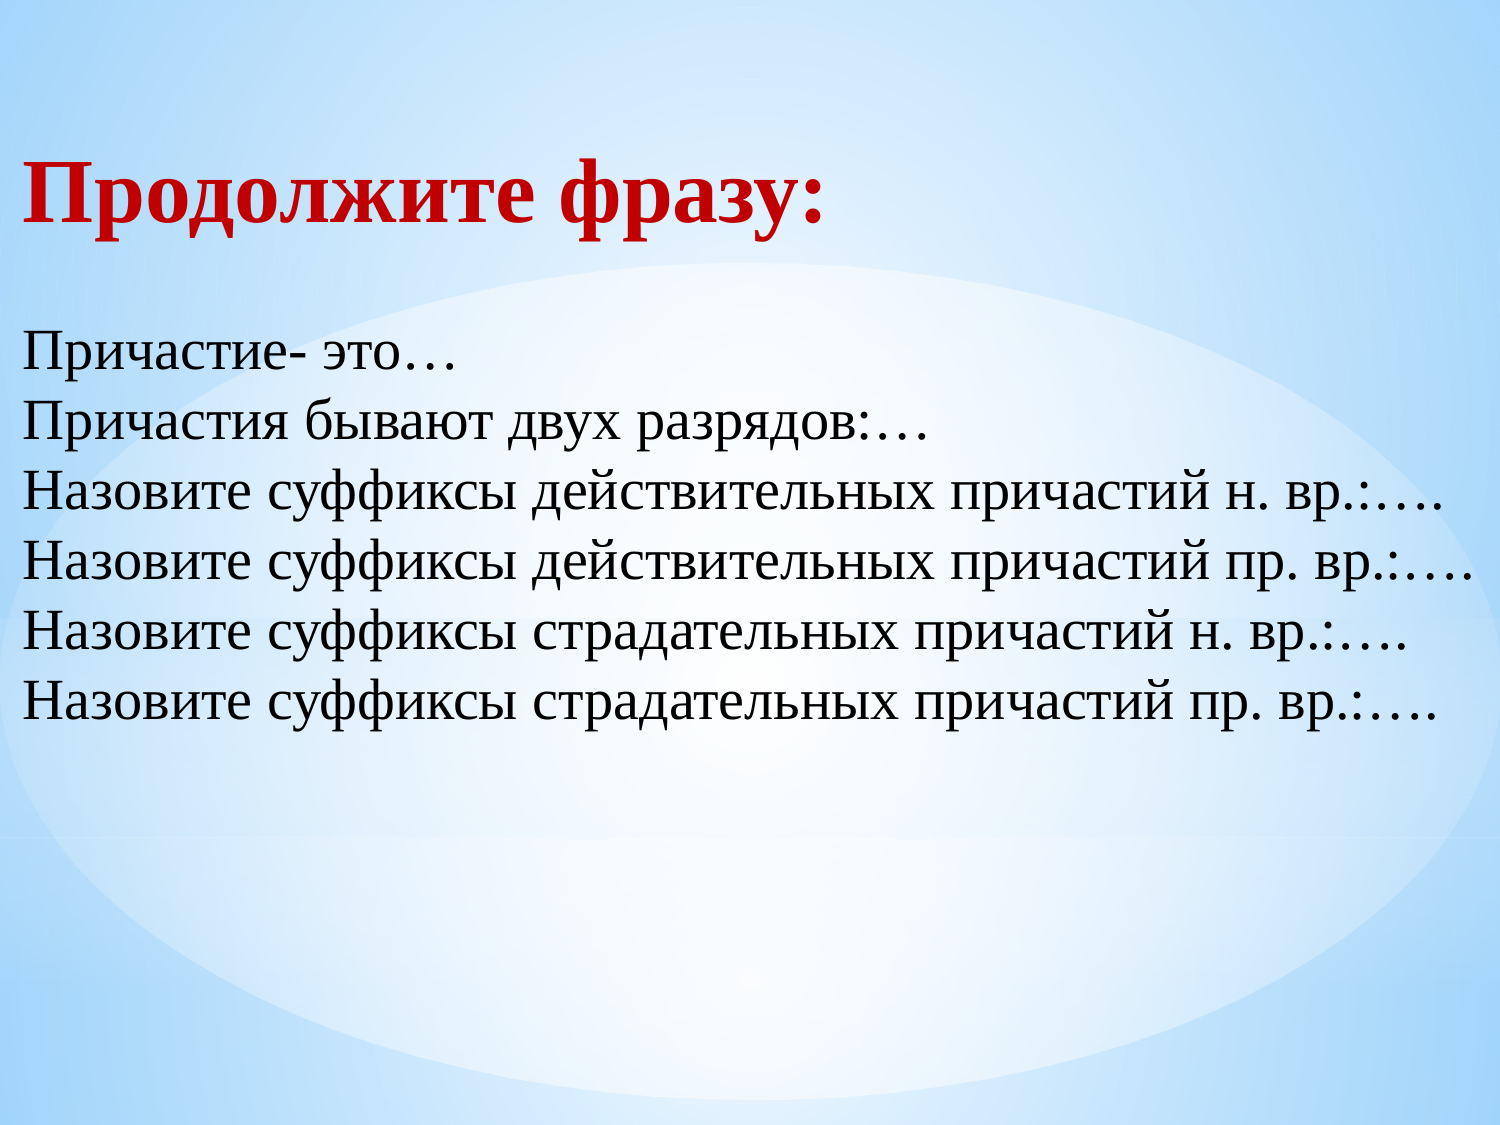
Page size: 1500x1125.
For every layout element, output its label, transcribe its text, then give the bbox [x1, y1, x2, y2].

text_box Продолжите фразу: Причастие- это… Причастия бывают двух разрядов:… Назовите суффиксы действительных причастий н. вр.:…. Назовите суффиксы действительных причастий пр. вр.:…. Назовите суффиксы страдательных причастий н. вр.:…. Назовите суффиксы страдательных причастий пр. вр.:…. [7, 3, 1491, 739]
